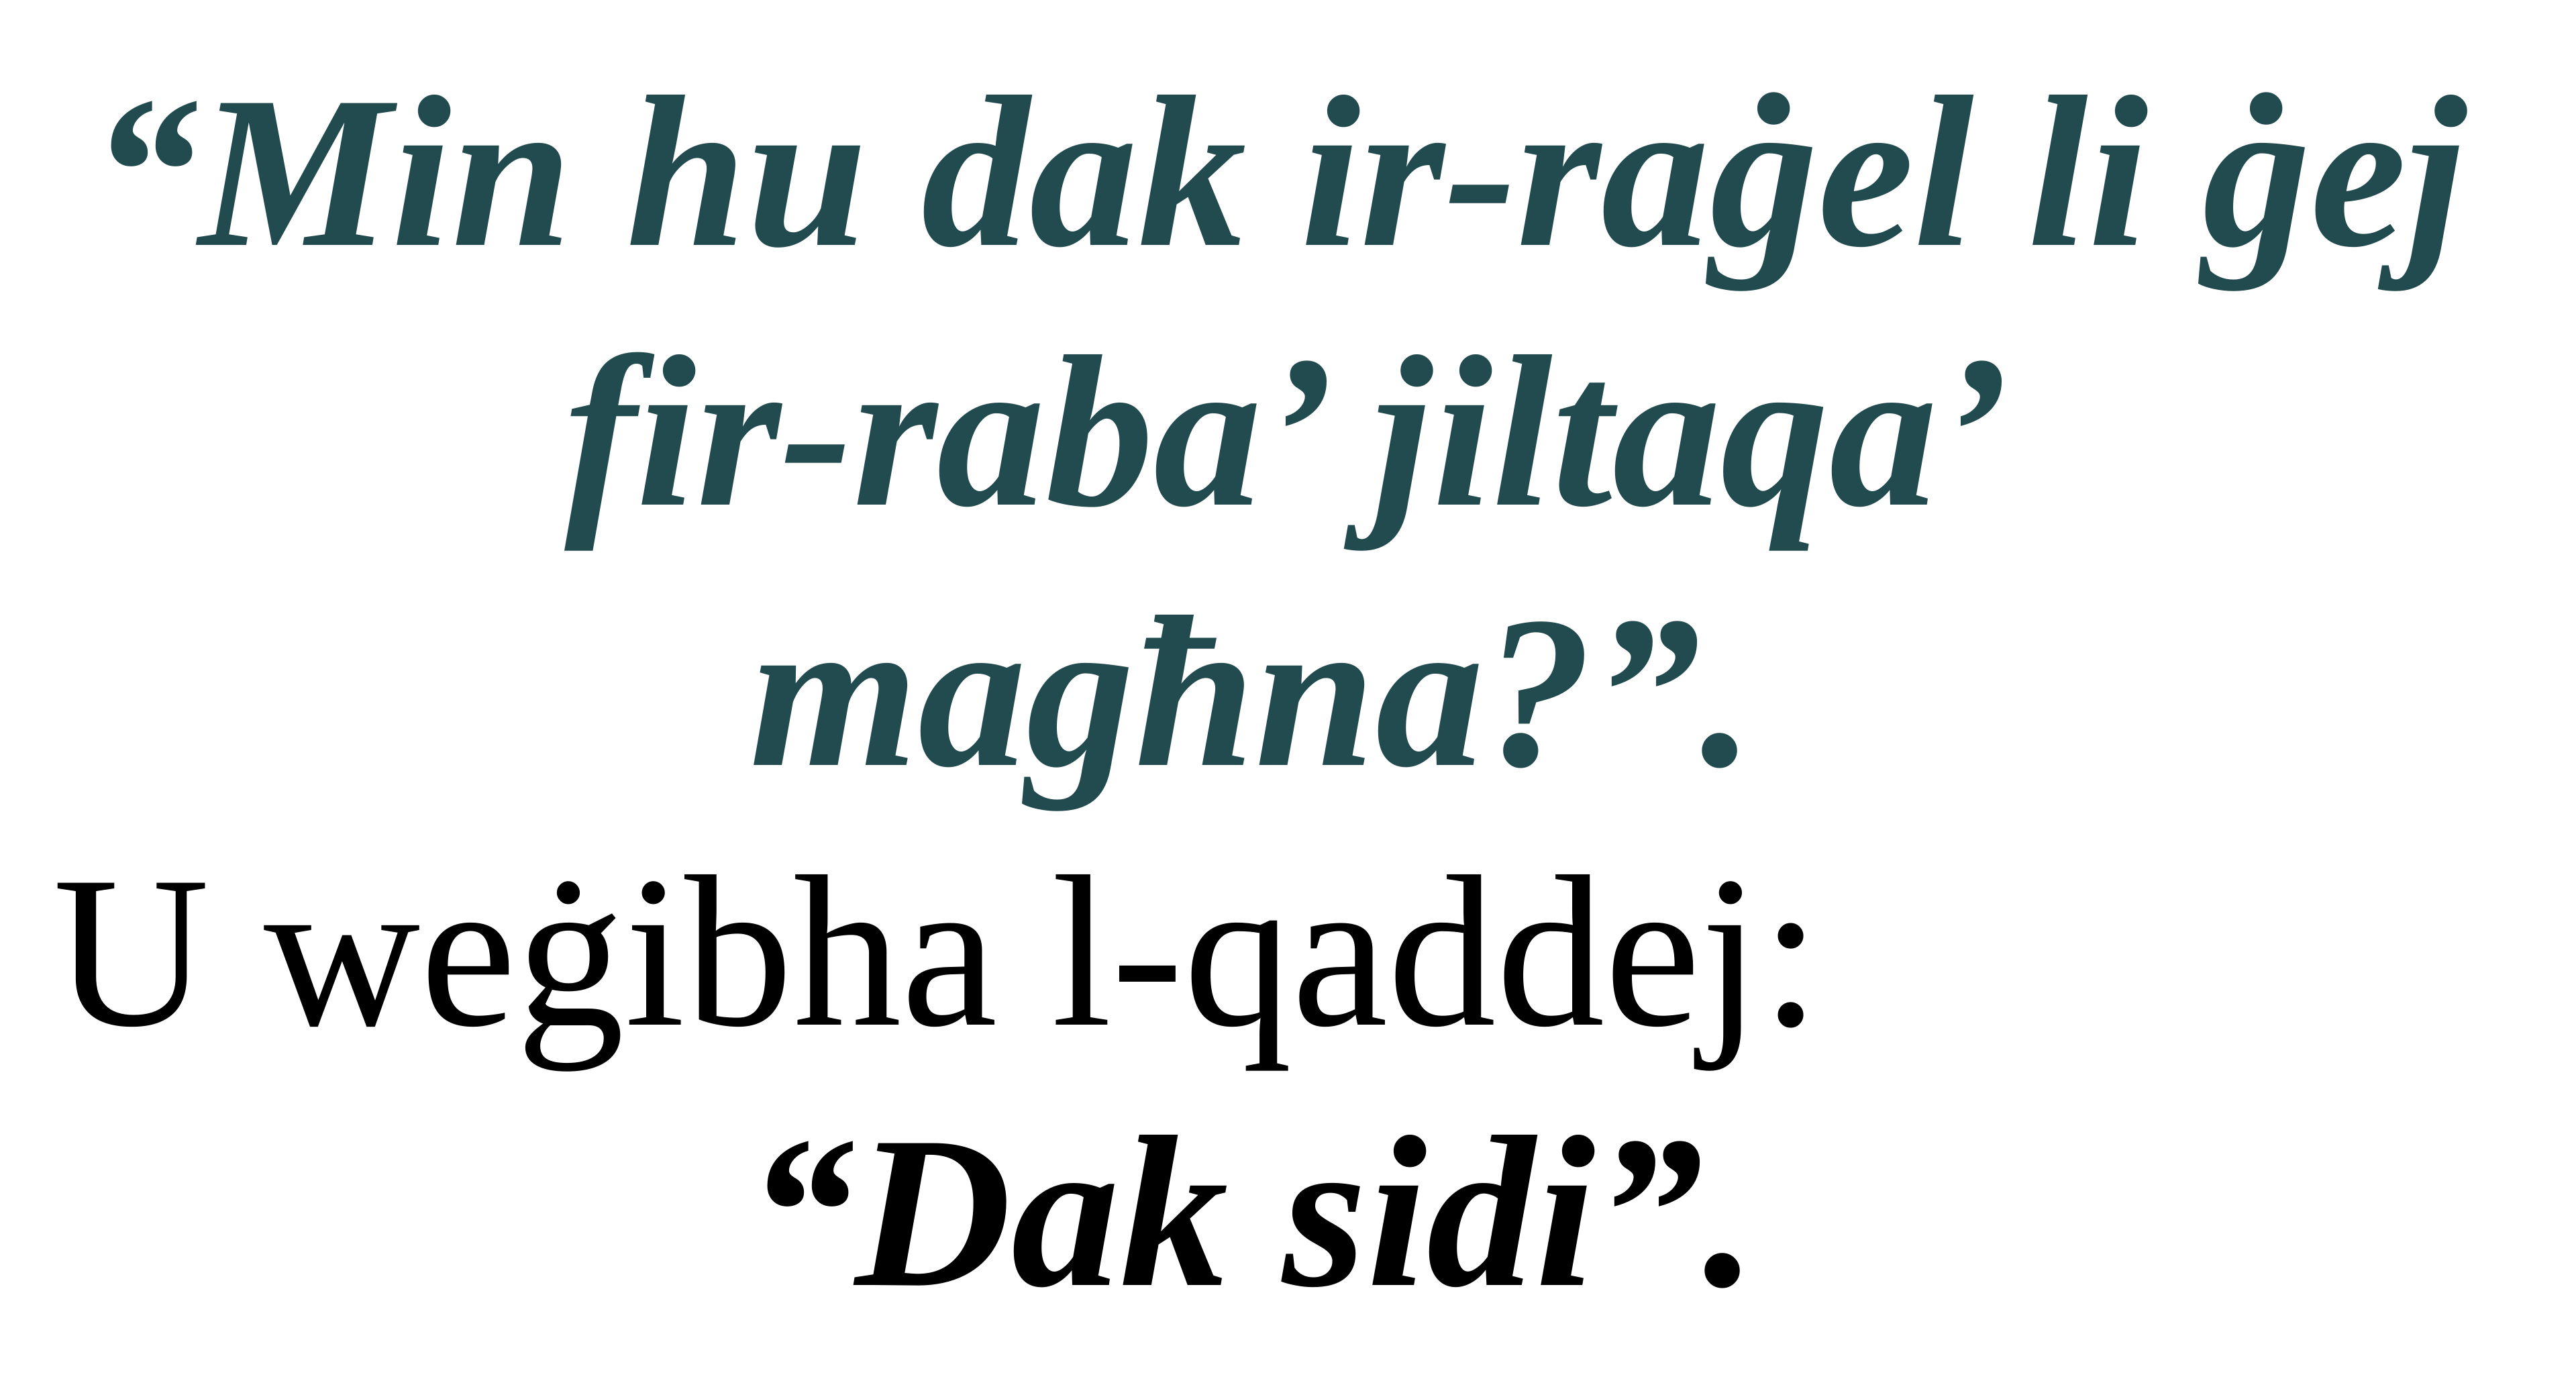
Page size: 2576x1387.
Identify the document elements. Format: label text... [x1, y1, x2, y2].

list “Min hu dak ir-raġel li ġej fir-raba’ jiltaqa’ magħna?”. U weġibha l-qaddej: “Dak sidi”. [43, 23, 2517, 1349]
